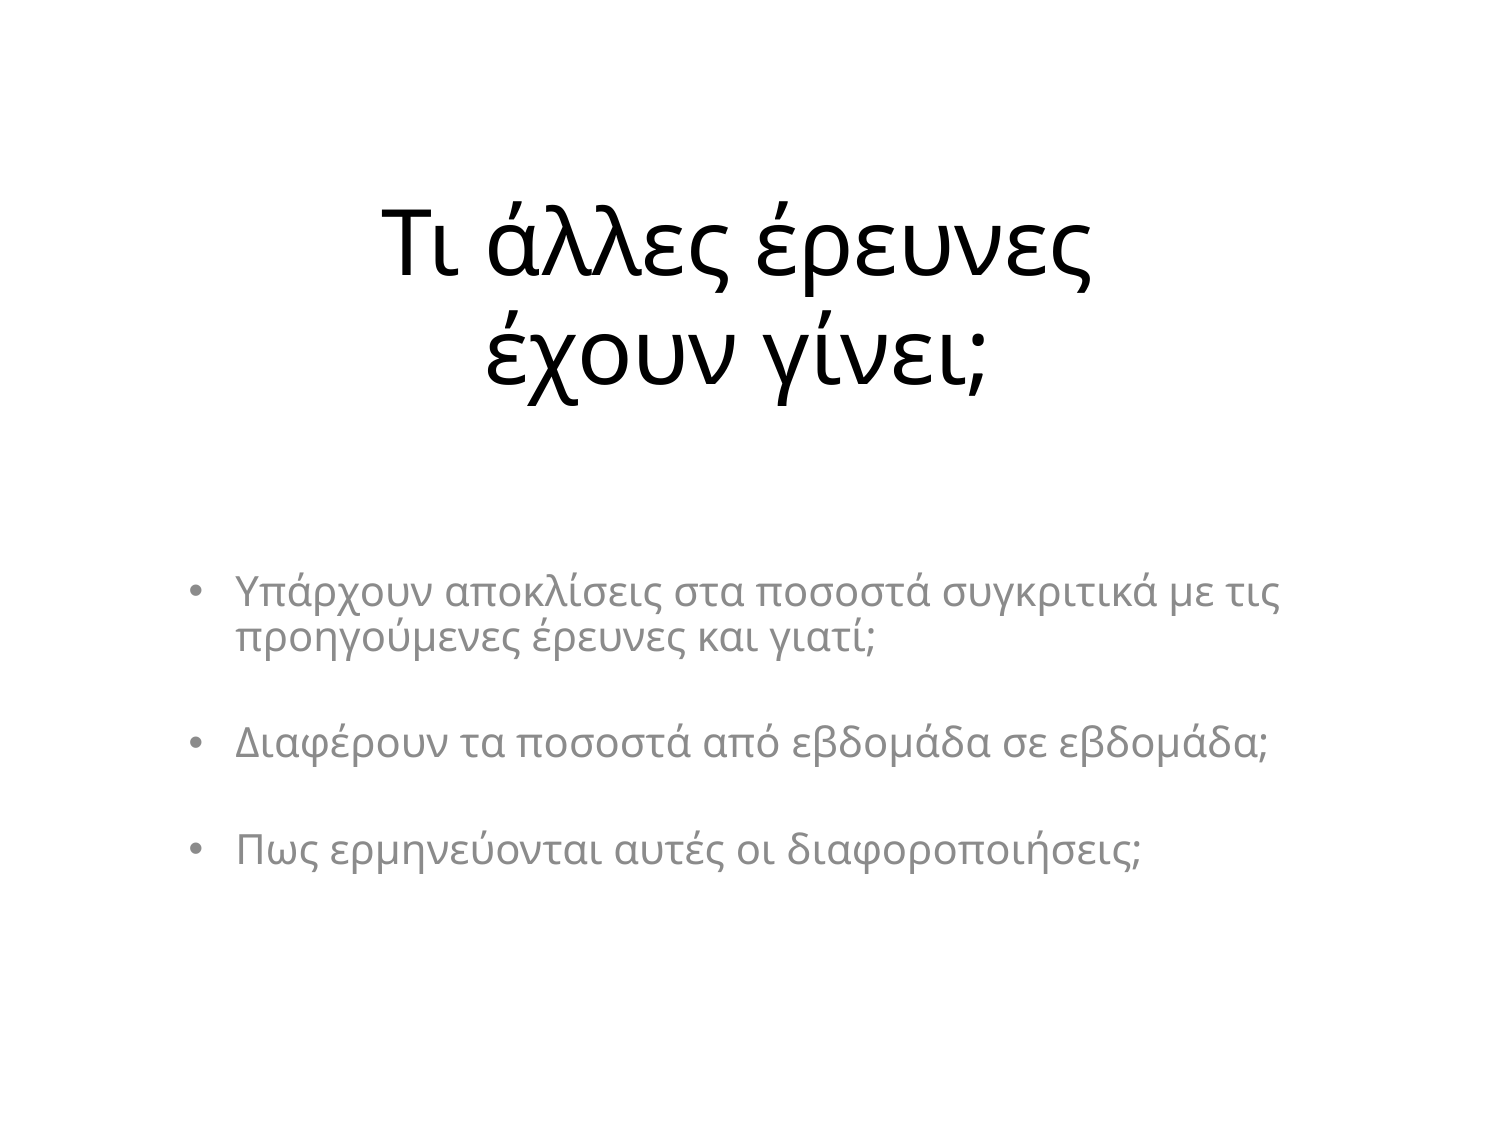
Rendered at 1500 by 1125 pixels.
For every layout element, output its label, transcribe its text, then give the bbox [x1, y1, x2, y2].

subtitle Υπάρχουν αποκλίσεις στα ποσοστά συγκριτικά με τις προηγούμενες έρευνες και γιατί; Διαφέρουν τα ποσοστά από εβδομάδα σε εβδομάδα; Πως ερμηνεύονται αυτές οι διαφοροποιήσεις; [173, 562, 1384, 850]
title Τι άλλες έρευνες έχουν γίνει; [112, 172, 1388, 414]
